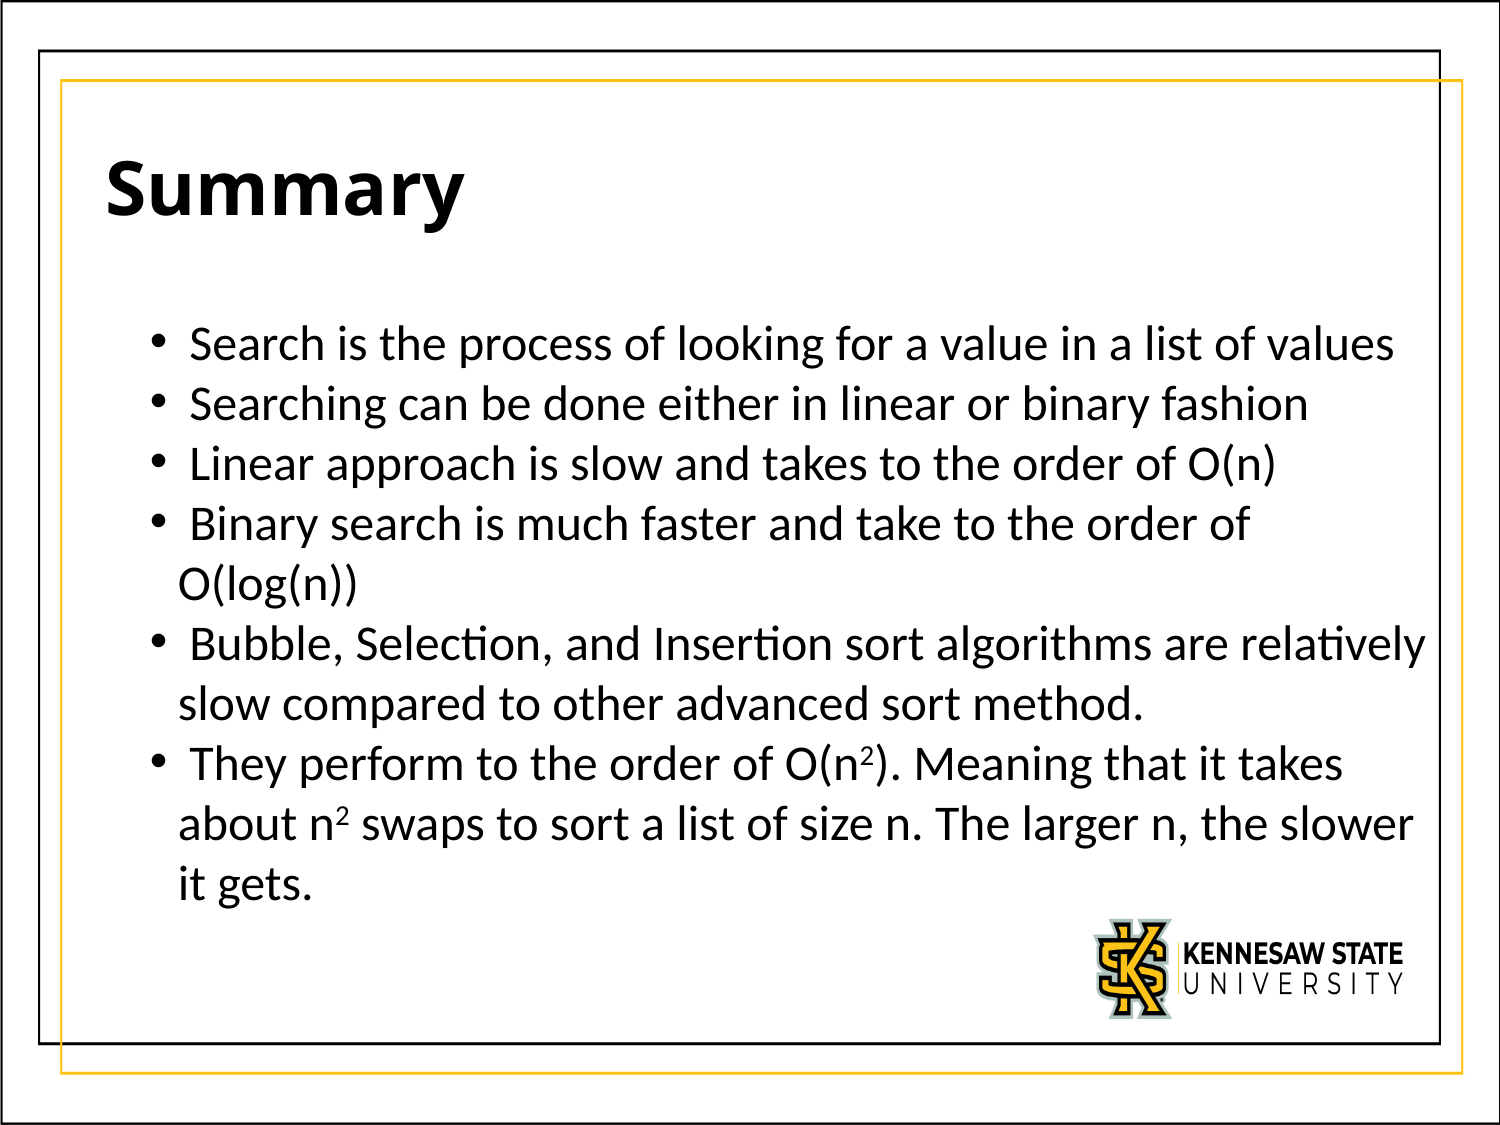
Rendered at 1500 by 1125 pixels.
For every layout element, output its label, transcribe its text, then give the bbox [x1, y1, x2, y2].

list Search is the process of looking for a value in a list of values Searching can be done either in linear or binary fashion Linear approach is slow and takes to the order of O(n) Binary search is much faster and take to the order of O(log(n)) Bubble, Selection, and Insertion sort algorithms are relatively slow compared to other advanced sort method. They perform to the order of O(n2). Meaning that it takes about n2 swaps to sort a list of size n. The larger n, the slower it gets. [134, 302, 1450, 963]
picture [0, 0, 1500, 1125]
title Summary [103, 59, 1397, 278]
